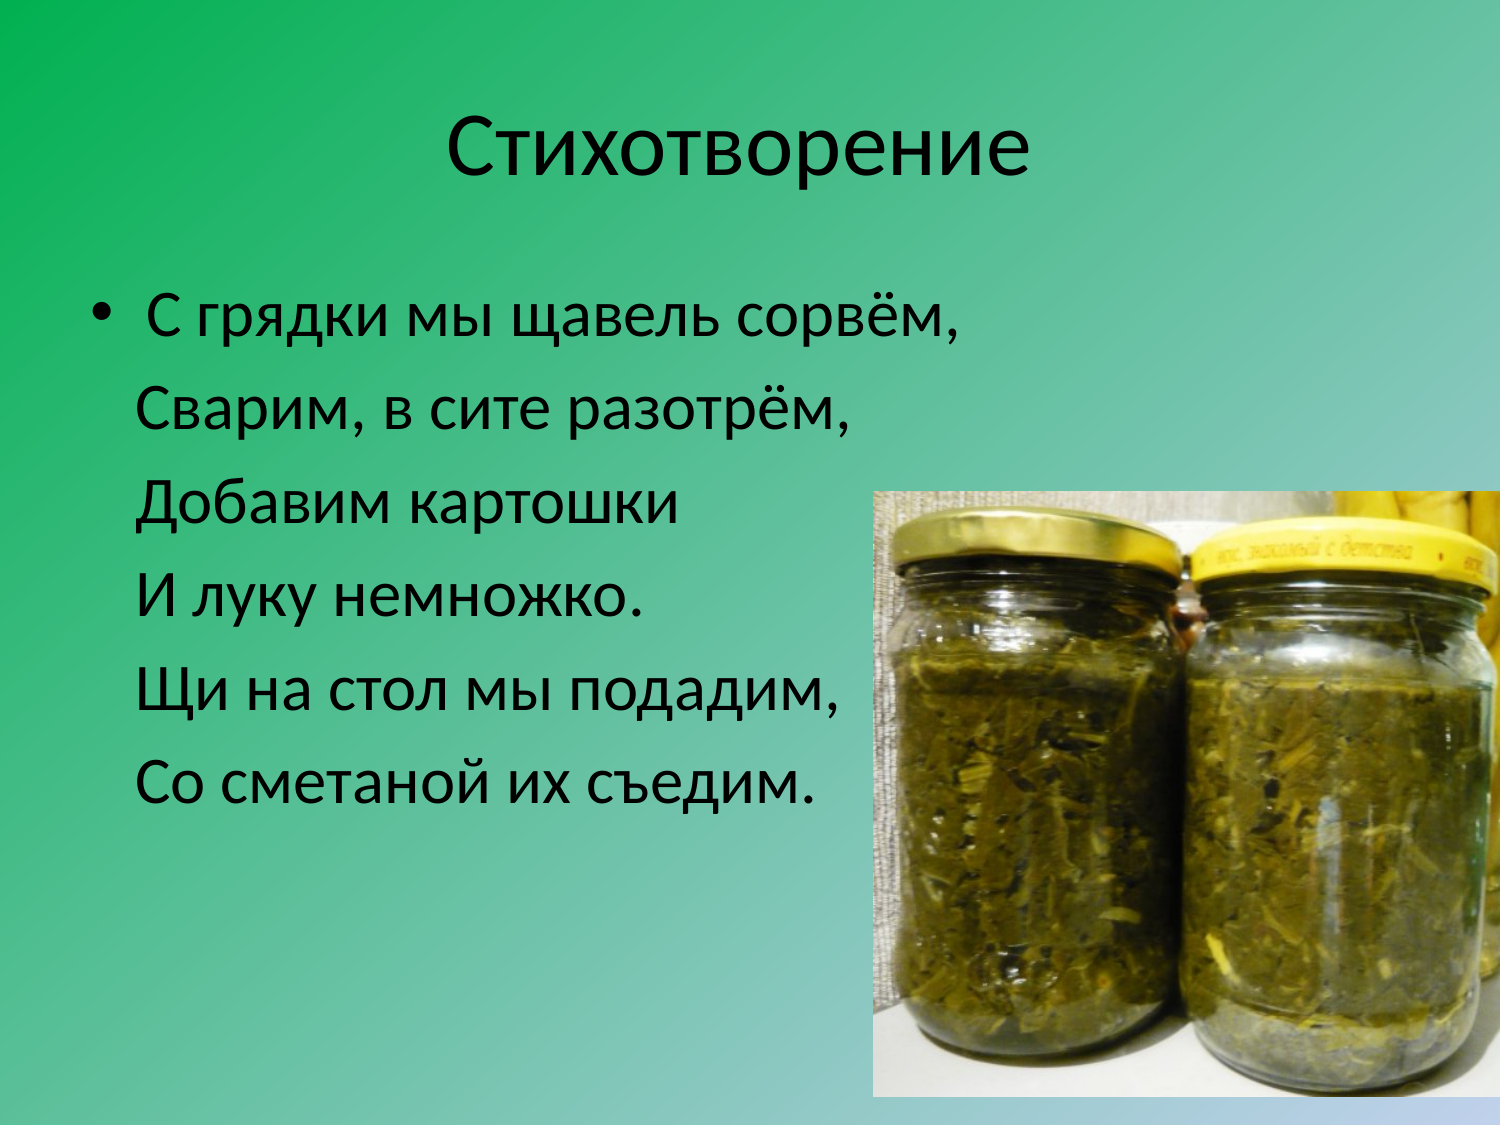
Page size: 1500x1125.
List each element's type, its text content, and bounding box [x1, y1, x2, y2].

picture [873, 491, 1500, 1097]
title Стихотворение [75, 45, 1425, 233]
list С грядки мы щавель сорвём, Сварим, в сите разотрём, Добавим картошки И луку немножко. Щи на стол мы подадим, Со сметаной их съедим. [75, 262, 1425, 1005]
